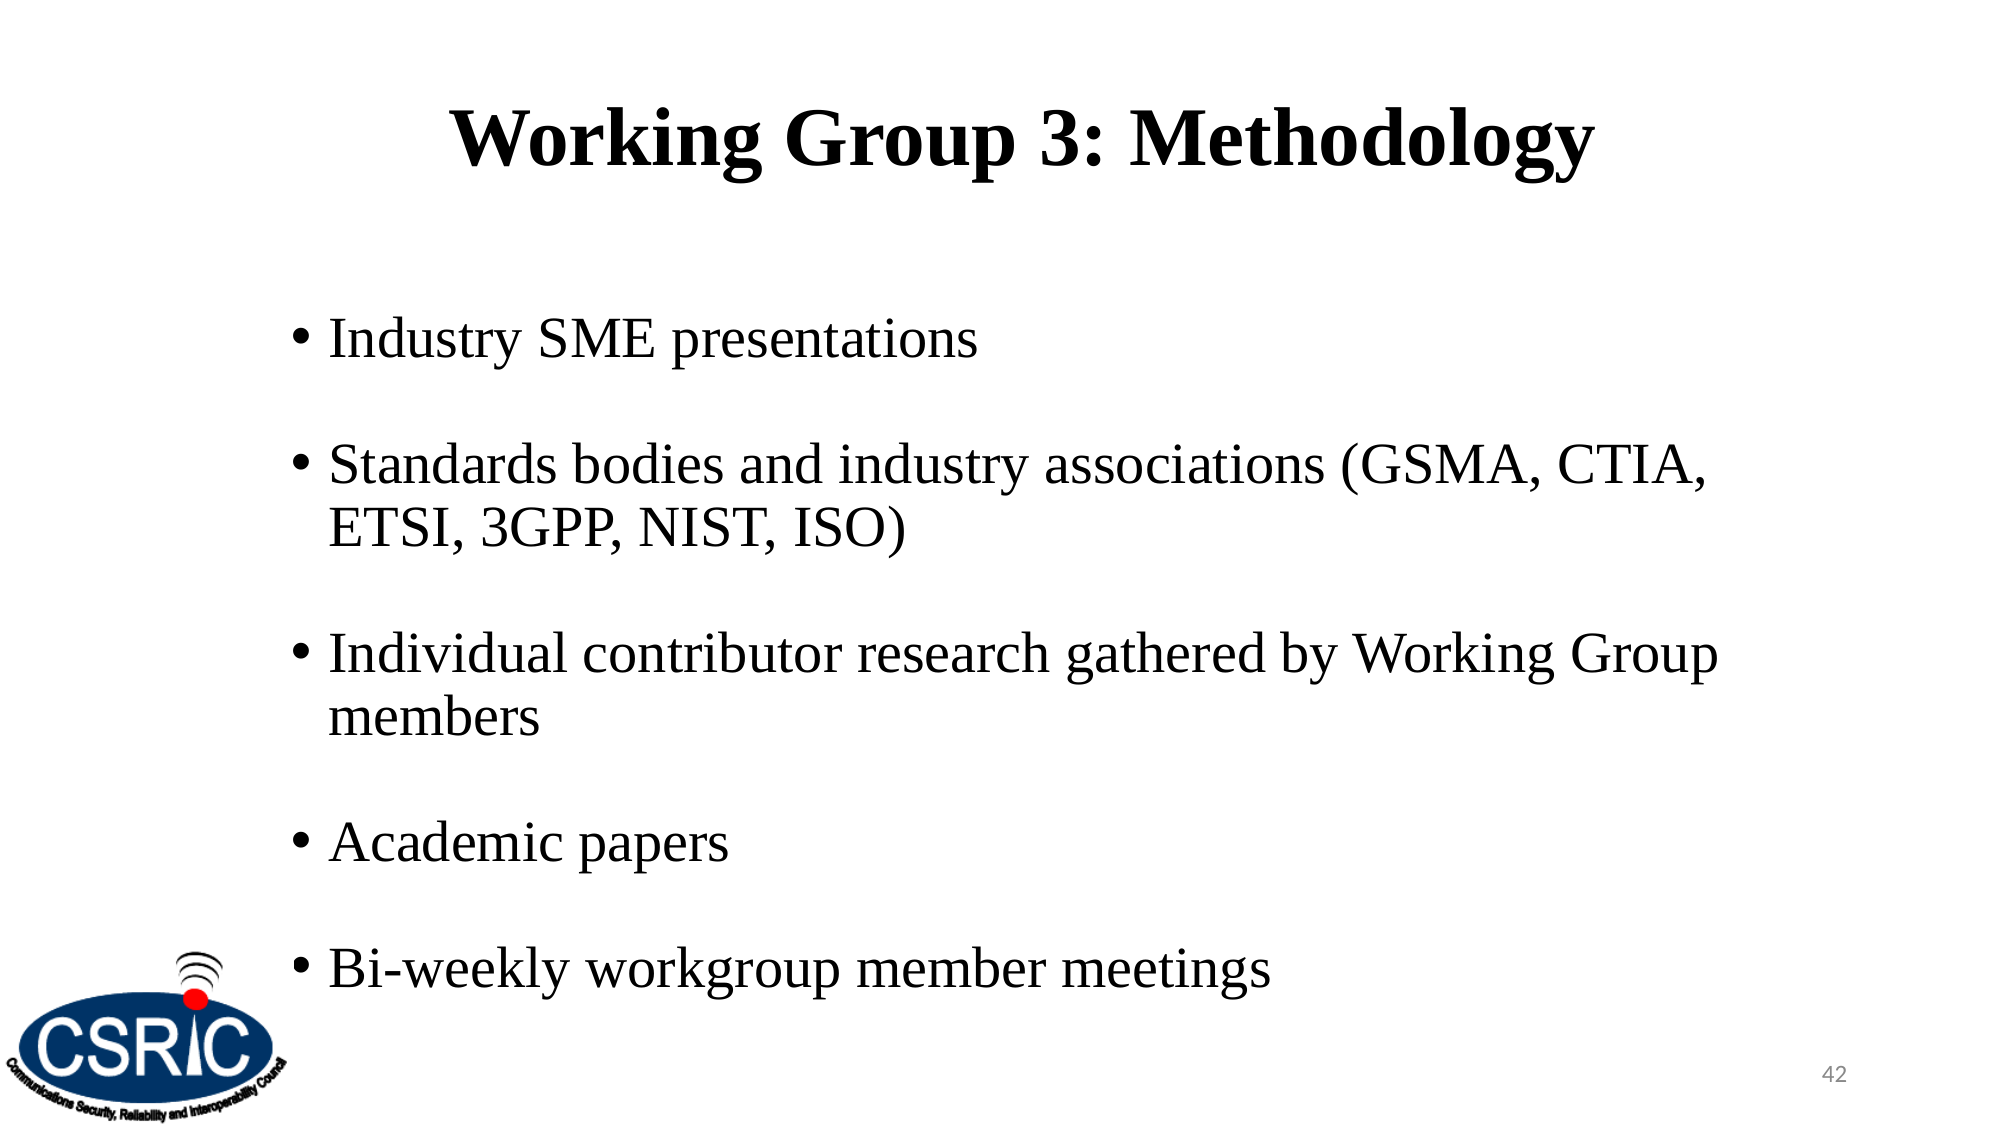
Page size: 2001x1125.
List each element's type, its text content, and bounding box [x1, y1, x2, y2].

list Industry SME presentations Standards bodies and industry associations (GSMA, CTIA, ETSI, 3GPP, NIST, ISO) Individual contributor research gathered by Working Group members Academic papers Bi-weekly workgroup member meetings [275, 299, 1863, 1014]
slide_number 42 [1412, 1042, 1863, 1103]
title Working Group 3: Methodology [324, 45, 1721, 233]
picture [0, 947, 294, 1125]
